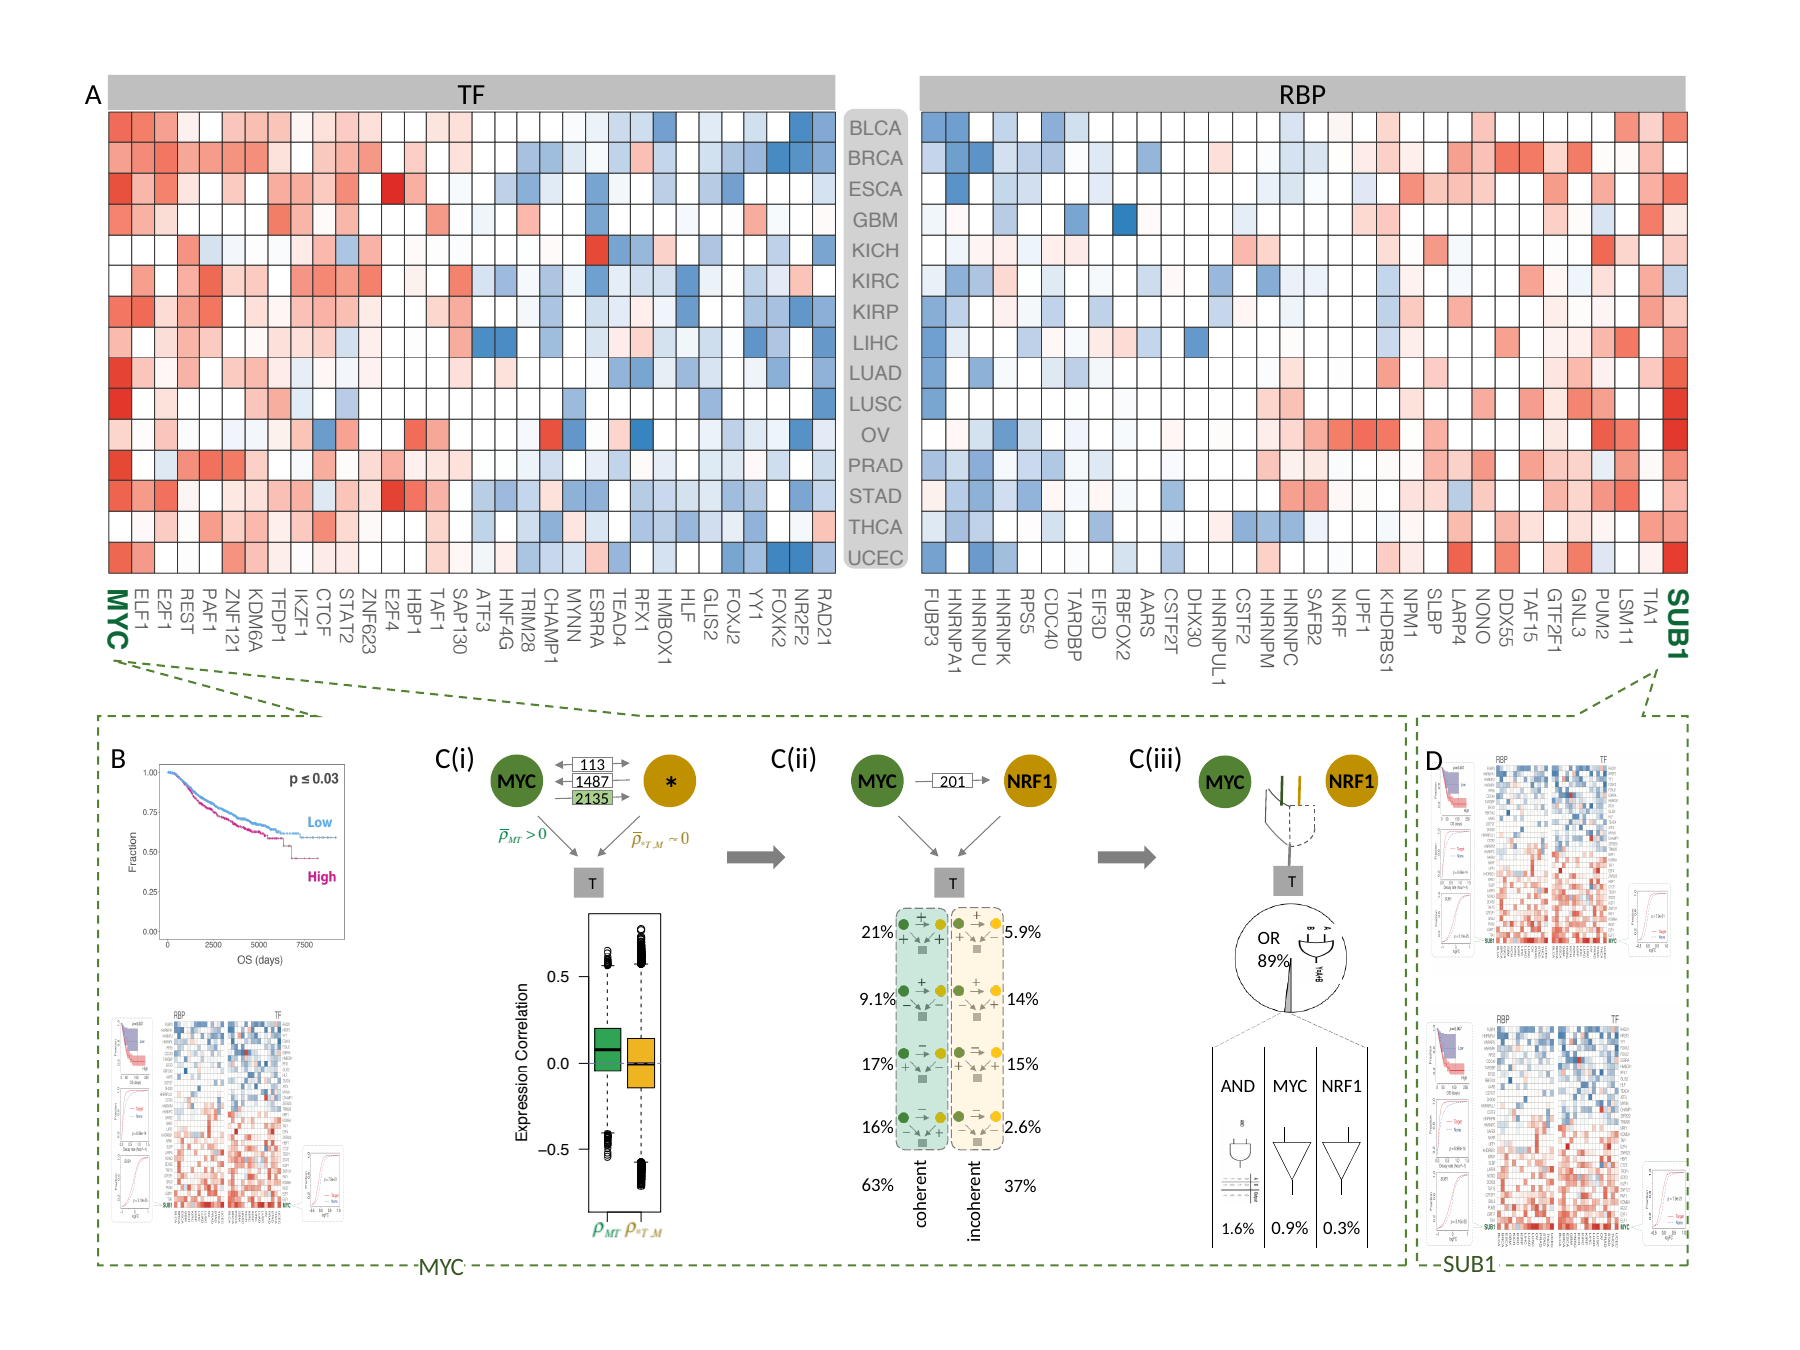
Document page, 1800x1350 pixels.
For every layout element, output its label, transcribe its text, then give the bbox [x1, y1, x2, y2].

text_box [97, 701, 1407, 1267]
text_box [841, 754, 1057, 898]
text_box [989, 911, 1057, 1145]
text_box [725, 842, 787, 872]
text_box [108, 757, 350, 1241]
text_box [844, 911, 912, 1145]
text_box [1232, 900, 1349, 1014]
text_box 63% [846, 1165, 910, 1203]
text_box MYC [418, 1250, 465, 1281]
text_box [1290, 1013, 1365, 1048]
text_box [1219, 1118, 1361, 1204]
text_box coherent [899, 1149, 938, 1244]
text_box RBP [919, 75, 1686, 108]
table_cell 0.3% [1317, 1212, 1367, 1248]
table_header MYC [1265, 1047, 1316, 1118]
text_box D [1410, 733, 1459, 784]
text_box 37% [989, 1165, 1052, 1204]
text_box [896, 908, 948, 1147]
text_box [1096, 842, 1158, 872]
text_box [1214, 1012, 1281, 1048]
text_box C(iii) [1114, 732, 1198, 782]
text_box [1189, 754, 1391, 896]
table_cell [1317, 1129, 1367, 1212]
text_box TF [107, 74, 836, 108]
text_box C(ii) [756, 732, 833, 782]
text_box C(i) [420, 732, 490, 782]
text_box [481, 754, 697, 1240]
table_header NRF1 [1317, 1047, 1367, 1129]
text_box B [95, 732, 142, 782]
table_cell [1265, 1204, 1316, 1212]
table_cell 0.9% [1265, 1212, 1316, 1248]
text_box A [70, 68, 117, 118]
picture [1428, 747, 1678, 975]
picture [1422, 1005, 1697, 1266]
table_header AND [1213, 1047, 1264, 1129]
table_cell [1213, 1129, 1264, 1212]
text_box [950, 910, 1003, 1151]
picture [105, 108, 1720, 701]
text_box [1415, 701, 1689, 1267]
text_box SUB1 [1441, 1266, 1499, 1278]
text_box [897, 1147, 946, 1151]
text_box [952, 908, 1002, 1146]
text_box incoherent [953, 1148, 992, 1258]
table_cell 1.6% [1213, 1212, 1264, 1248]
